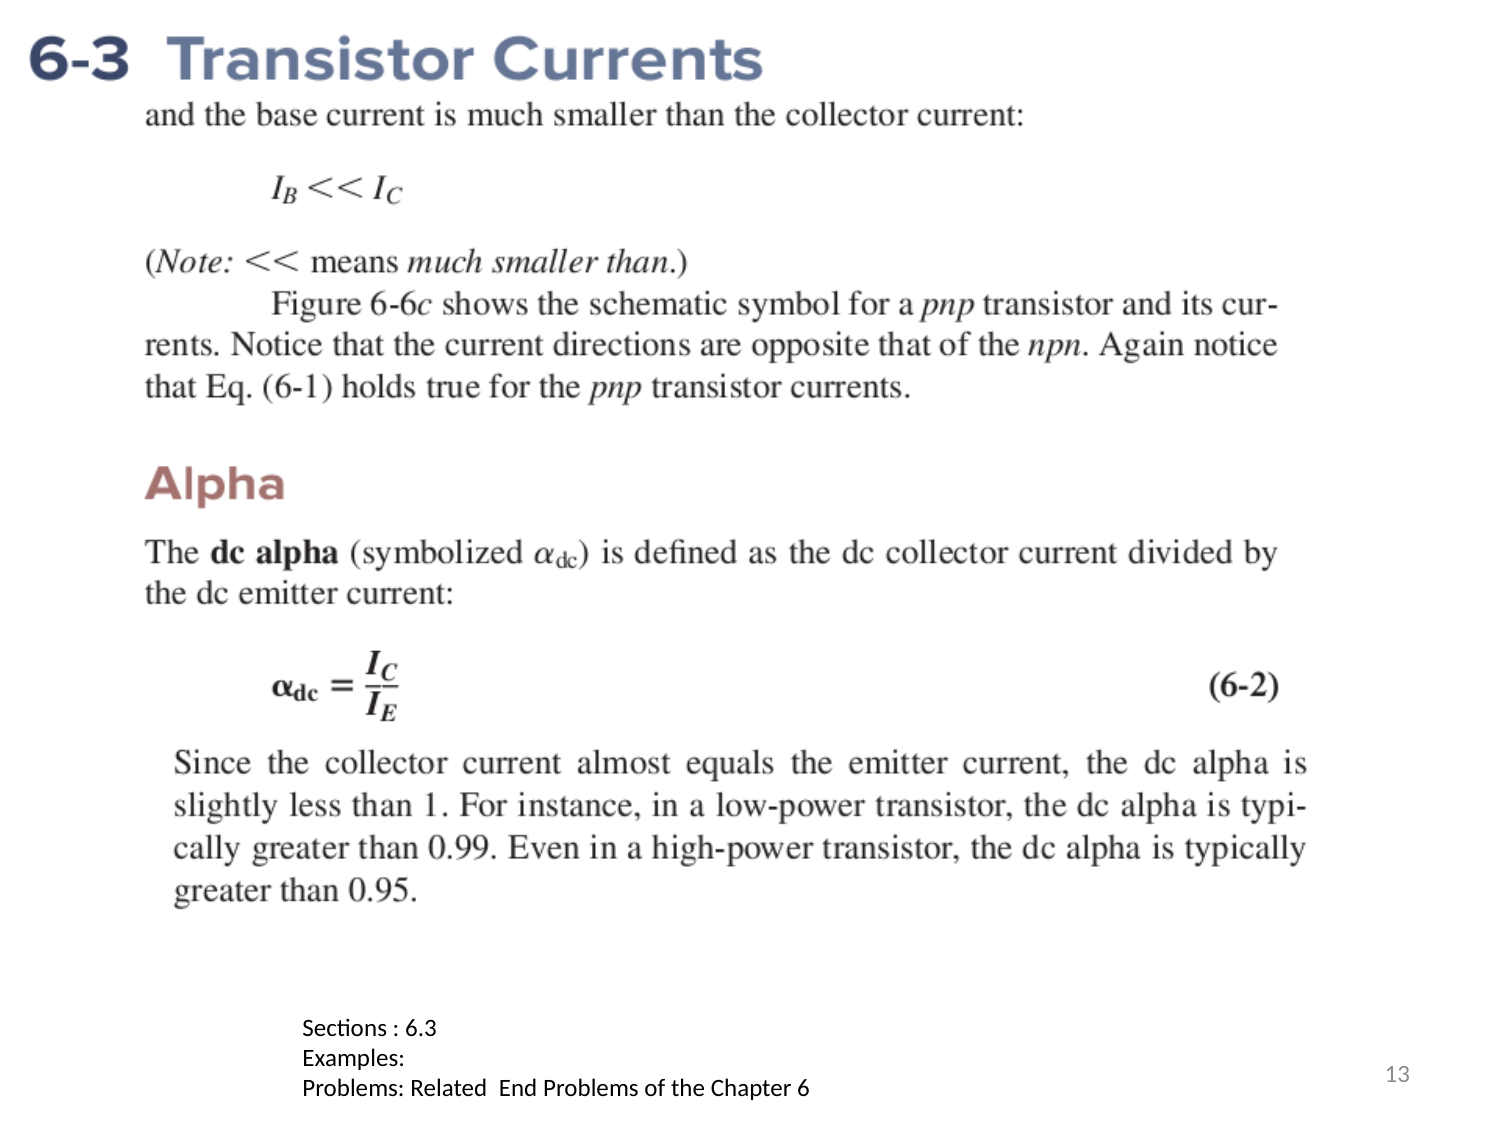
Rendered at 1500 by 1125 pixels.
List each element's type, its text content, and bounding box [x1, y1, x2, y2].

slide_number 13 [1074, 1042, 1425, 1103]
footer Sections : 6.3 Examples: Problems: Related End Problems of the Chapter 6 [287, 1012, 1238, 1100]
subtitle [24, 24, 1475, 1000]
picture [3, 24, 1369, 914]
